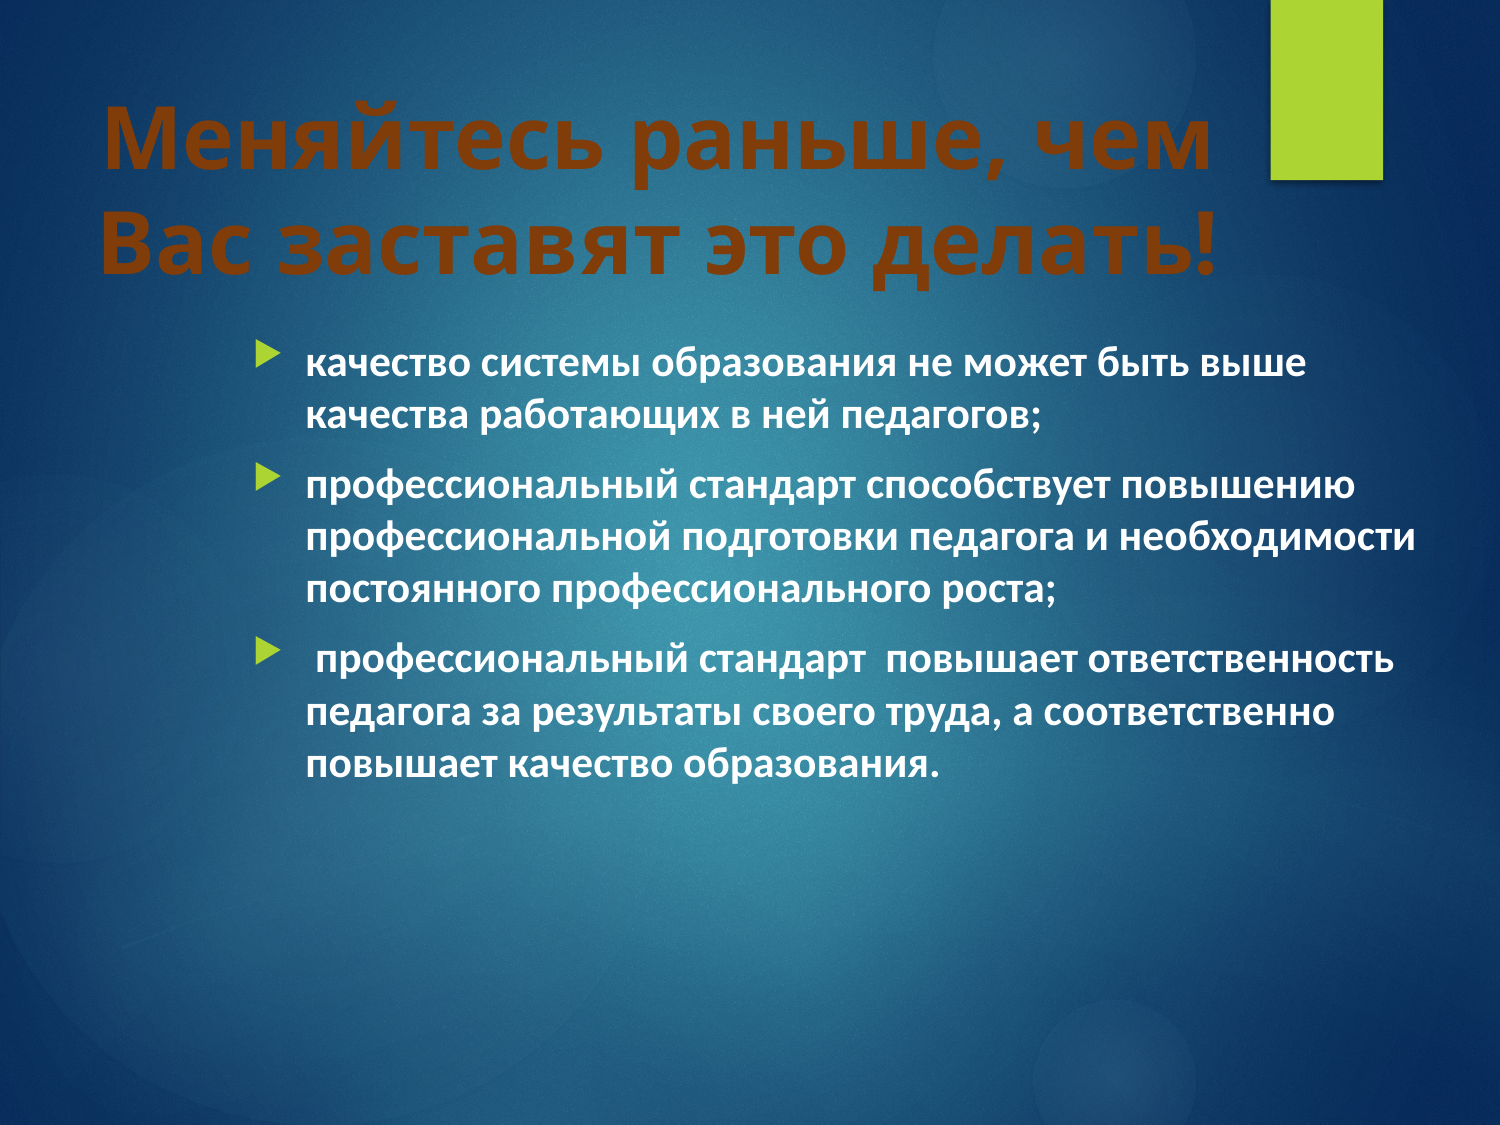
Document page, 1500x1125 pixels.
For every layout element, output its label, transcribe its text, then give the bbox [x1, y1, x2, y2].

list качество системы образования не может быть выше качества работающих в ней педагогов; профессиональный стандарт способствует повышению профессиональной подготовки педагога и необходимости постоянного профессионального роста; профессиональный стандарт повышает ответственность педагога за результаты своего труда, а соответственно повышает качество образования. [237, 324, 1468, 800]
title Меняйтесь раньше, чем Вас заставят это делать! [79, 74, 1237, 304]
